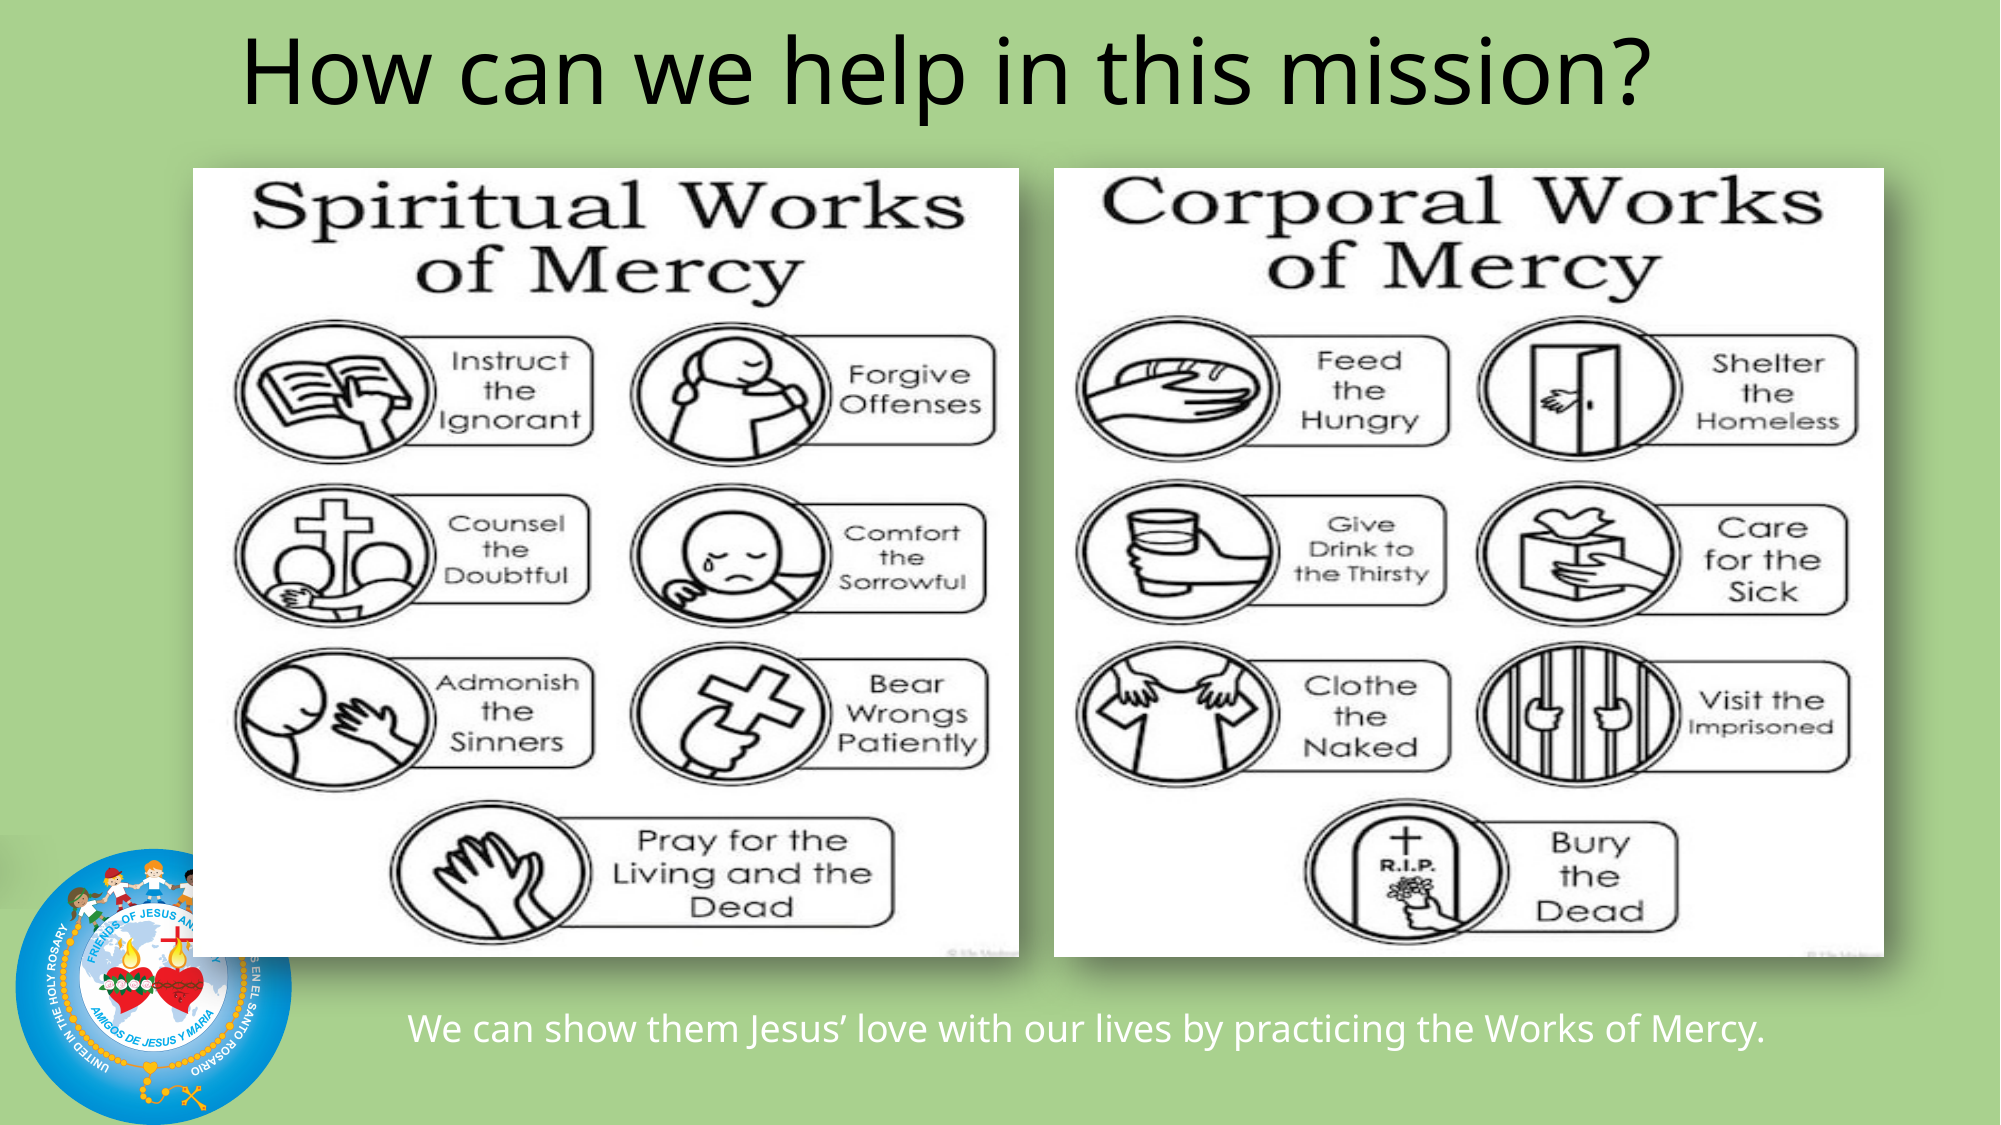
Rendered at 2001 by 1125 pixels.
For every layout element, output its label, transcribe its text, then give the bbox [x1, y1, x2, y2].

picture [45, 168, 1019, 1105]
picture [1054, 168, 1884, 957]
picture [197, 1101, 206, 1110]
text_box We can show them Jesus’ love with our lives by practicing the Works of Mercy. [377, 997, 1798, 1058]
title How can we help in this mission? [224, 0, 1950, 150]
